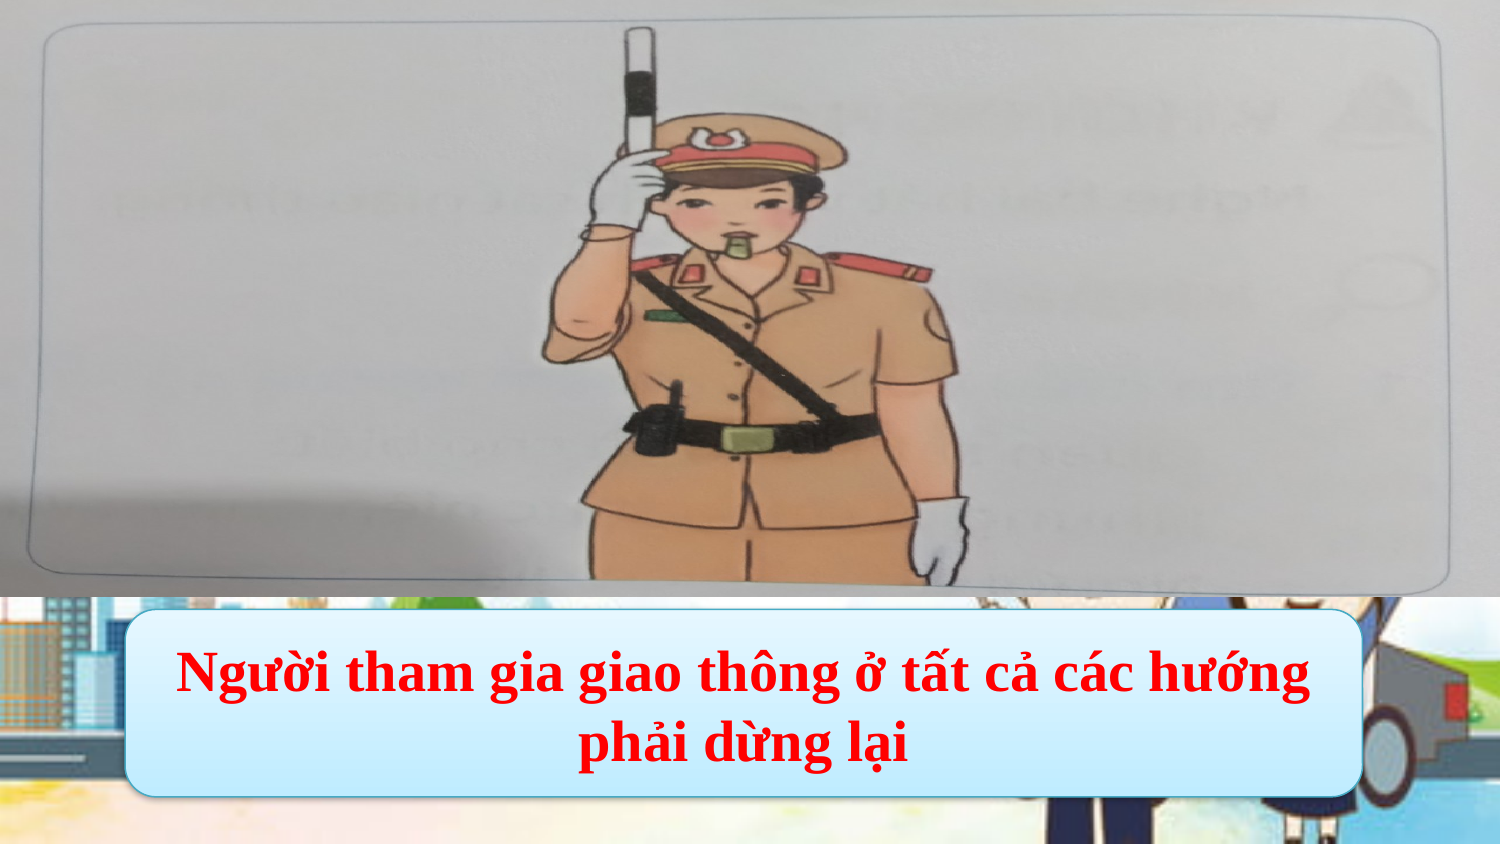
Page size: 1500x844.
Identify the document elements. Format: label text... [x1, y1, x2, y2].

picture [0, 0, 1500, 844]
text_box Người tham gia giao thông ở tất cả các hướng phải dừng lại [124, 608, 1364, 798]
